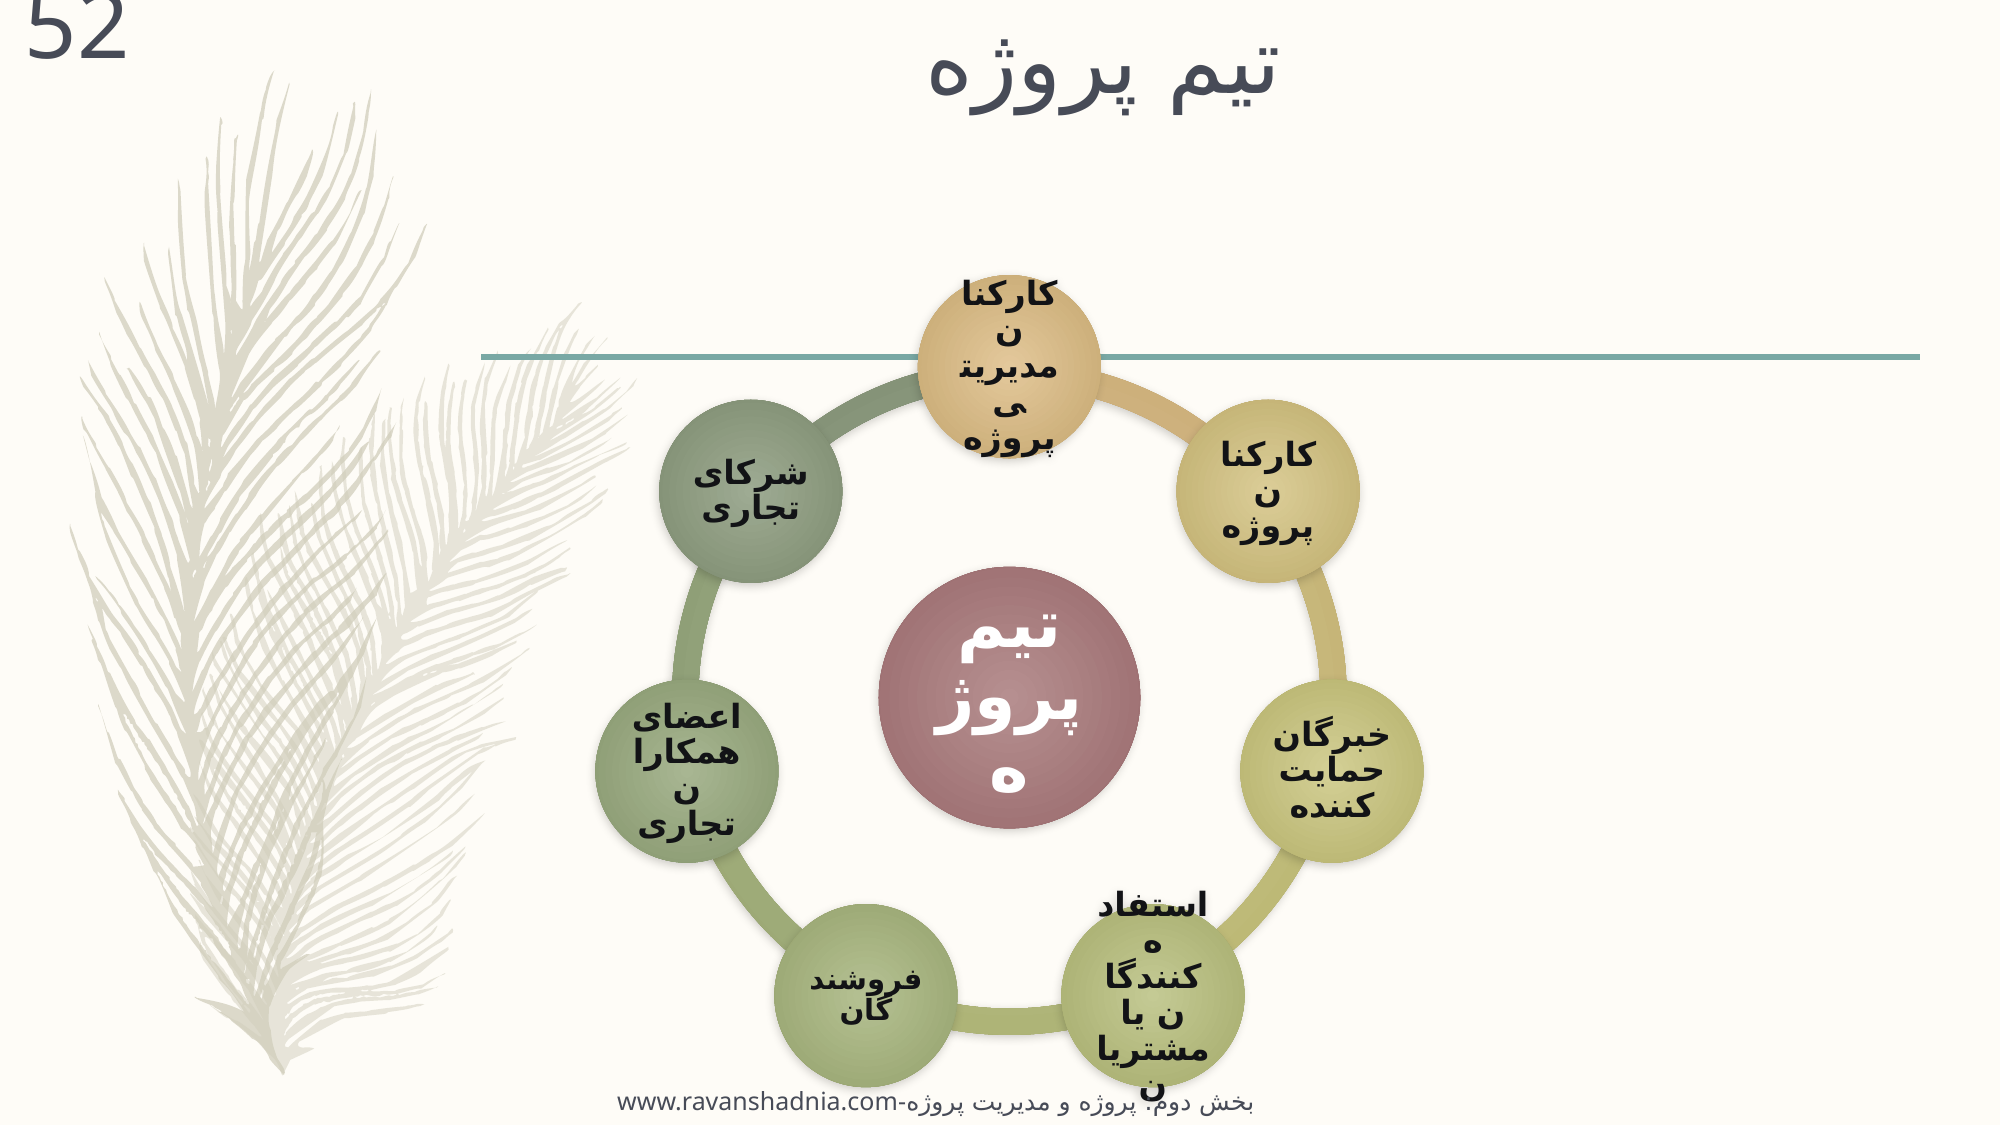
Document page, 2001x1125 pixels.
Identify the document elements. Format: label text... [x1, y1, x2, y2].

title تیم پروژه [189, 0, 2000, 174]
footer www.ravanshadnia.com-بخش دوم: پروژه و مدیریت پروژه [471, 1088, 1401, 1122]
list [299, 274, 1720, 1088]
slide_number 52 [0, 0, 145, 100]
